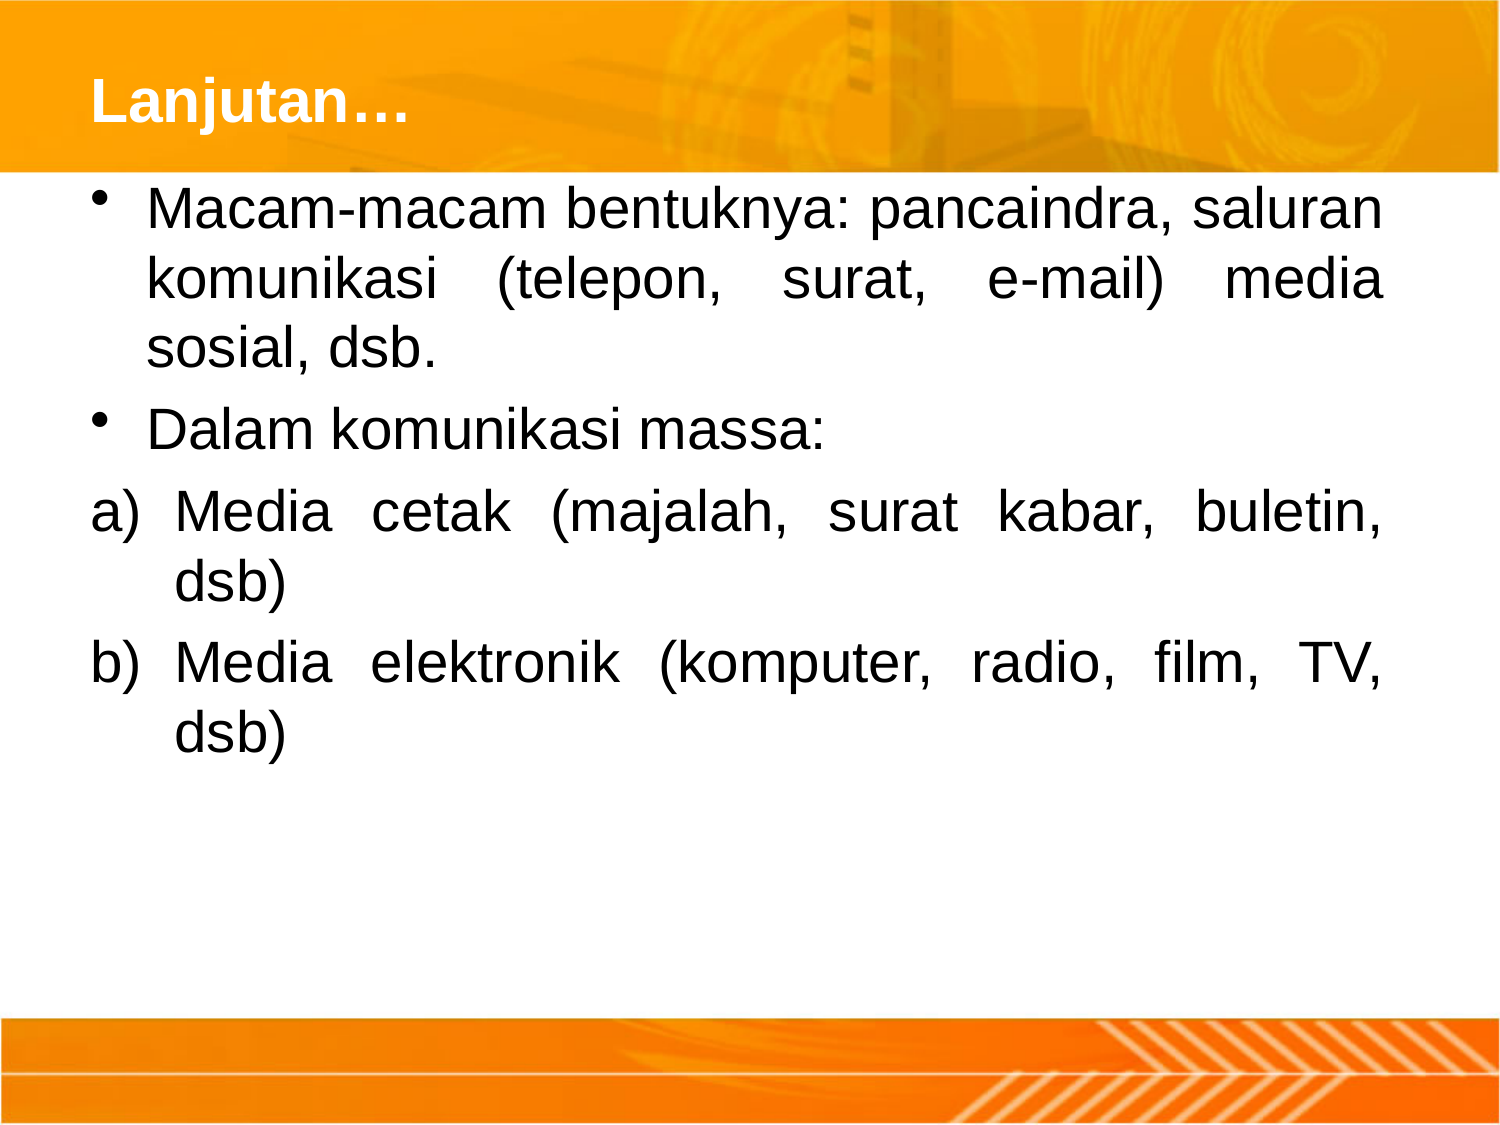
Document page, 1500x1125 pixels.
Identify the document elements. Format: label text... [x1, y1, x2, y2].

list Macam-macam bentuknya: pancaindra, saluran komunikasi (telepon, surat, e-mail) media sosial, dsb. Dalam komunikasi massa: Media cetak (majalah, surat kabar, buletin, dsb) Media elektronik (komputer, radio, film, TV, dsb) [74, 162, 1401, 1006]
title Lanjutan… [74, 44, 1426, 151]
picture [0, 0, 1500, 1125]
